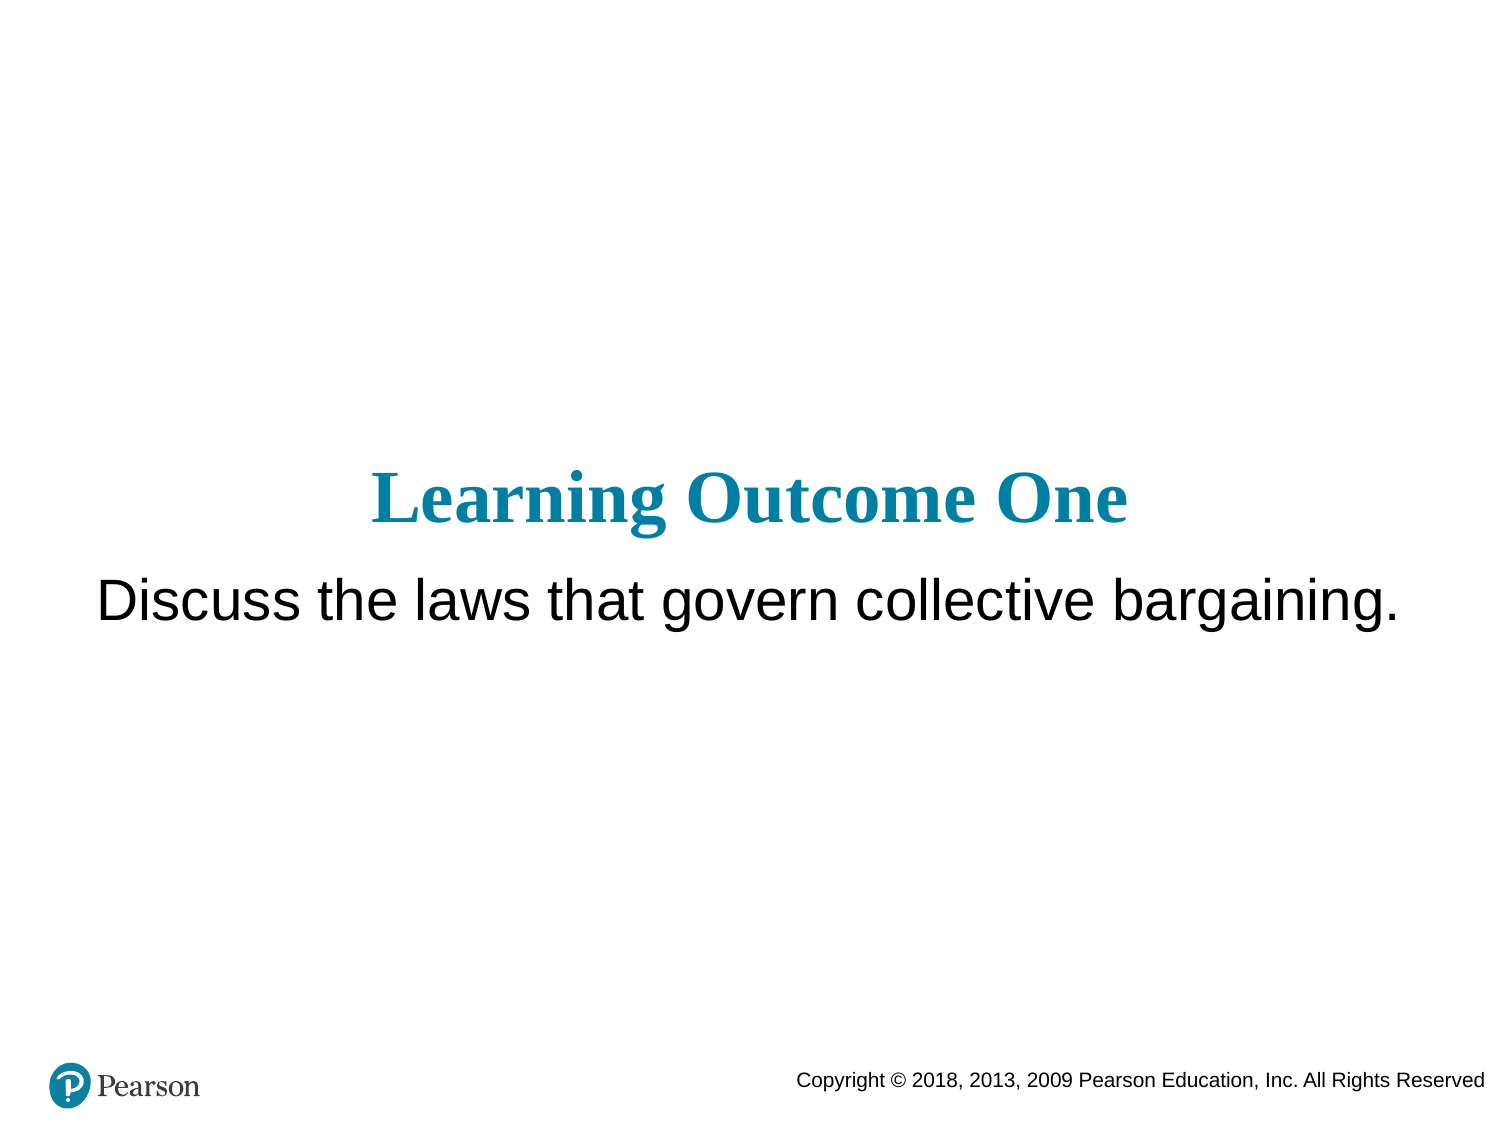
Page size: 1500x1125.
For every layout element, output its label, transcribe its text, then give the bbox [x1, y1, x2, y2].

title Learning Outcome One [75, 35, 1425, 538]
list Discuss the laws that govern collective bargaining. [75, 562, 1425, 1005]
